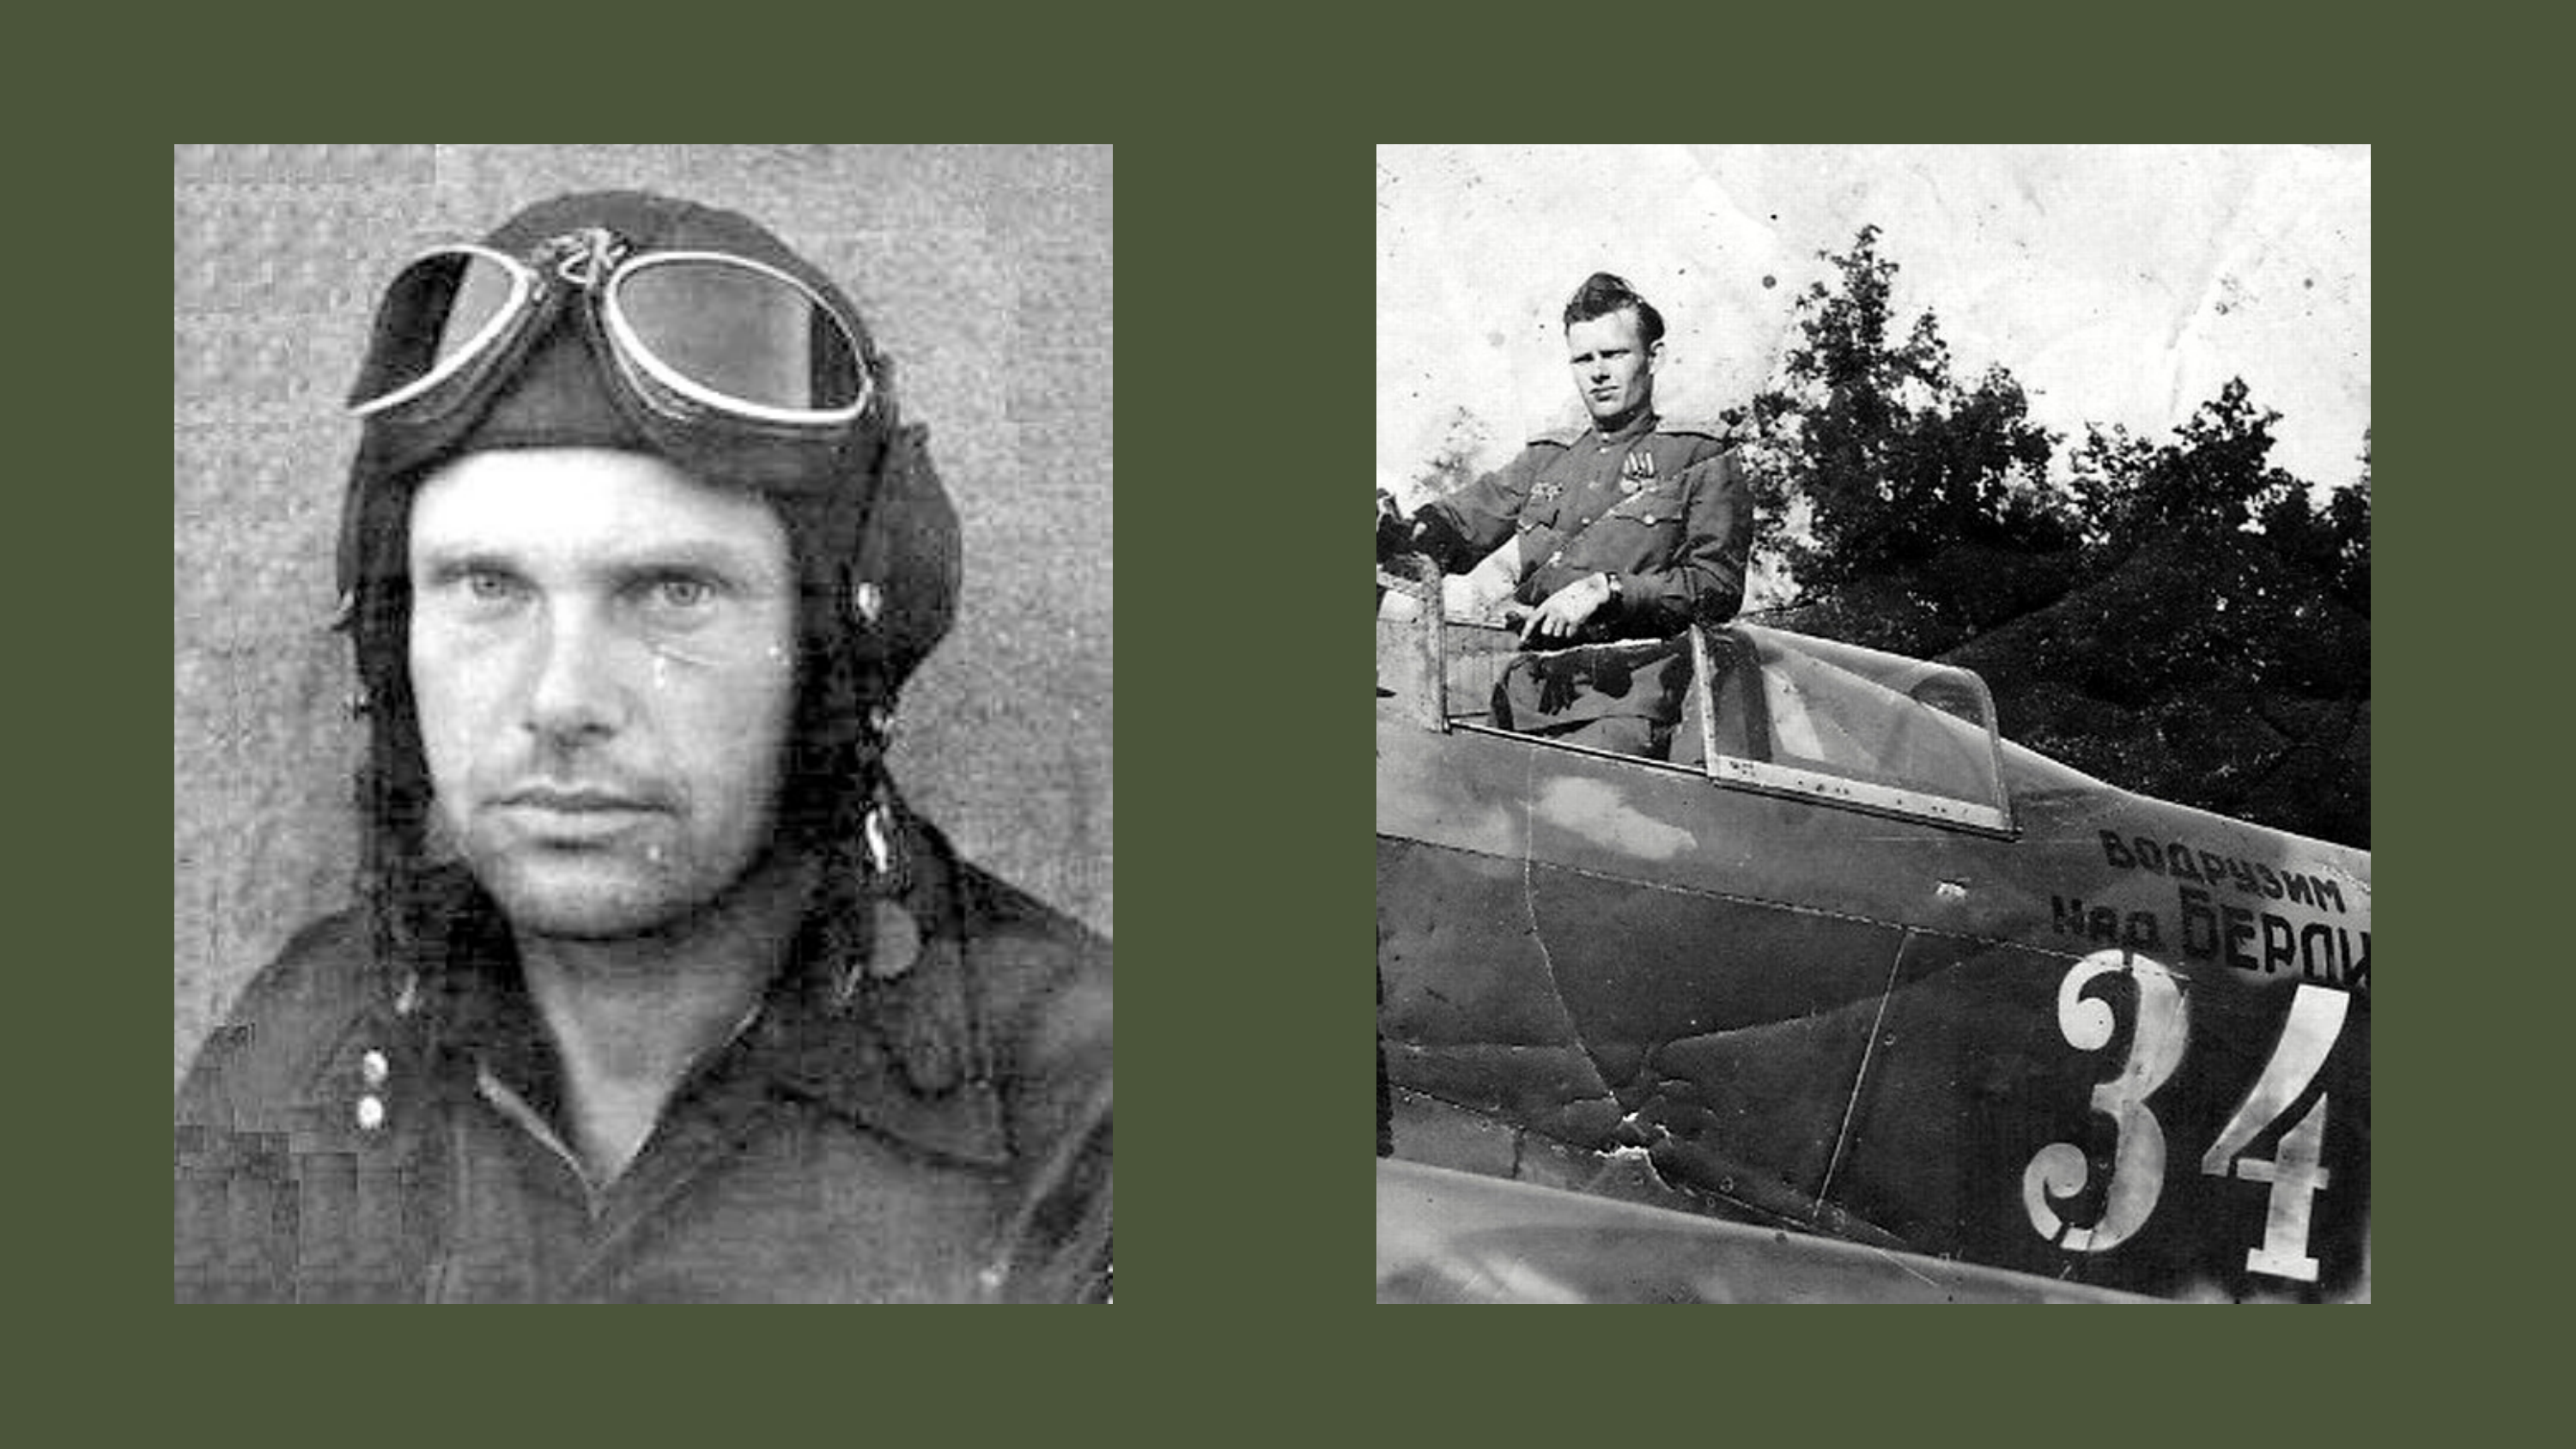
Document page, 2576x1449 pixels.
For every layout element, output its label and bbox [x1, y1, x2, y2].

picture [174, 144, 1113, 1304]
picture [1376, 144, 2372, 1304]
